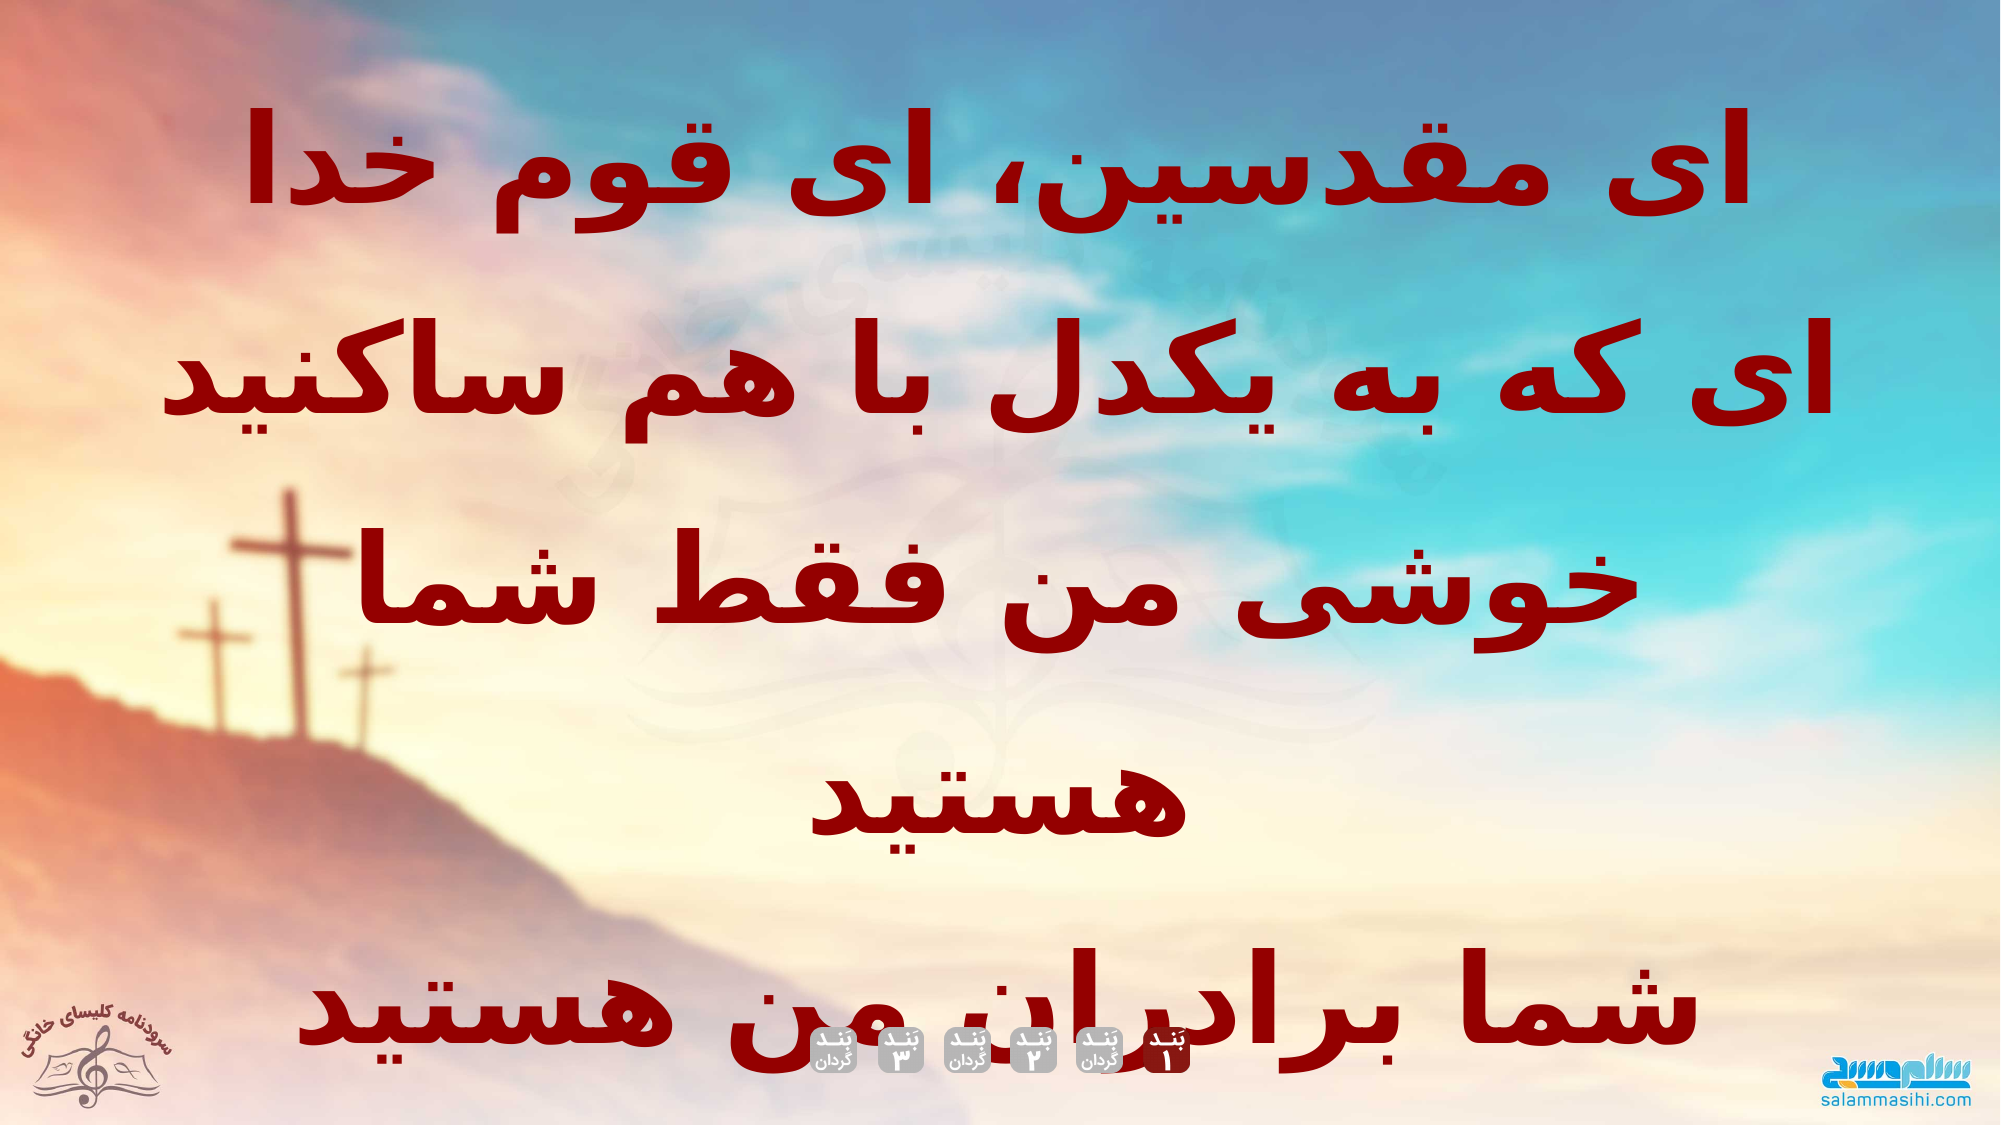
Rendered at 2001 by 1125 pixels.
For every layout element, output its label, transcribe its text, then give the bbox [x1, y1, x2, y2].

title ای مقدسین، ای قوم خدا ای که به یکدل با هم ساکنید خوشی من فقط شما هستید شما برادران من هستید [137, 59, 1863, 1027]
picture [0, 0, 2001, 1125]
